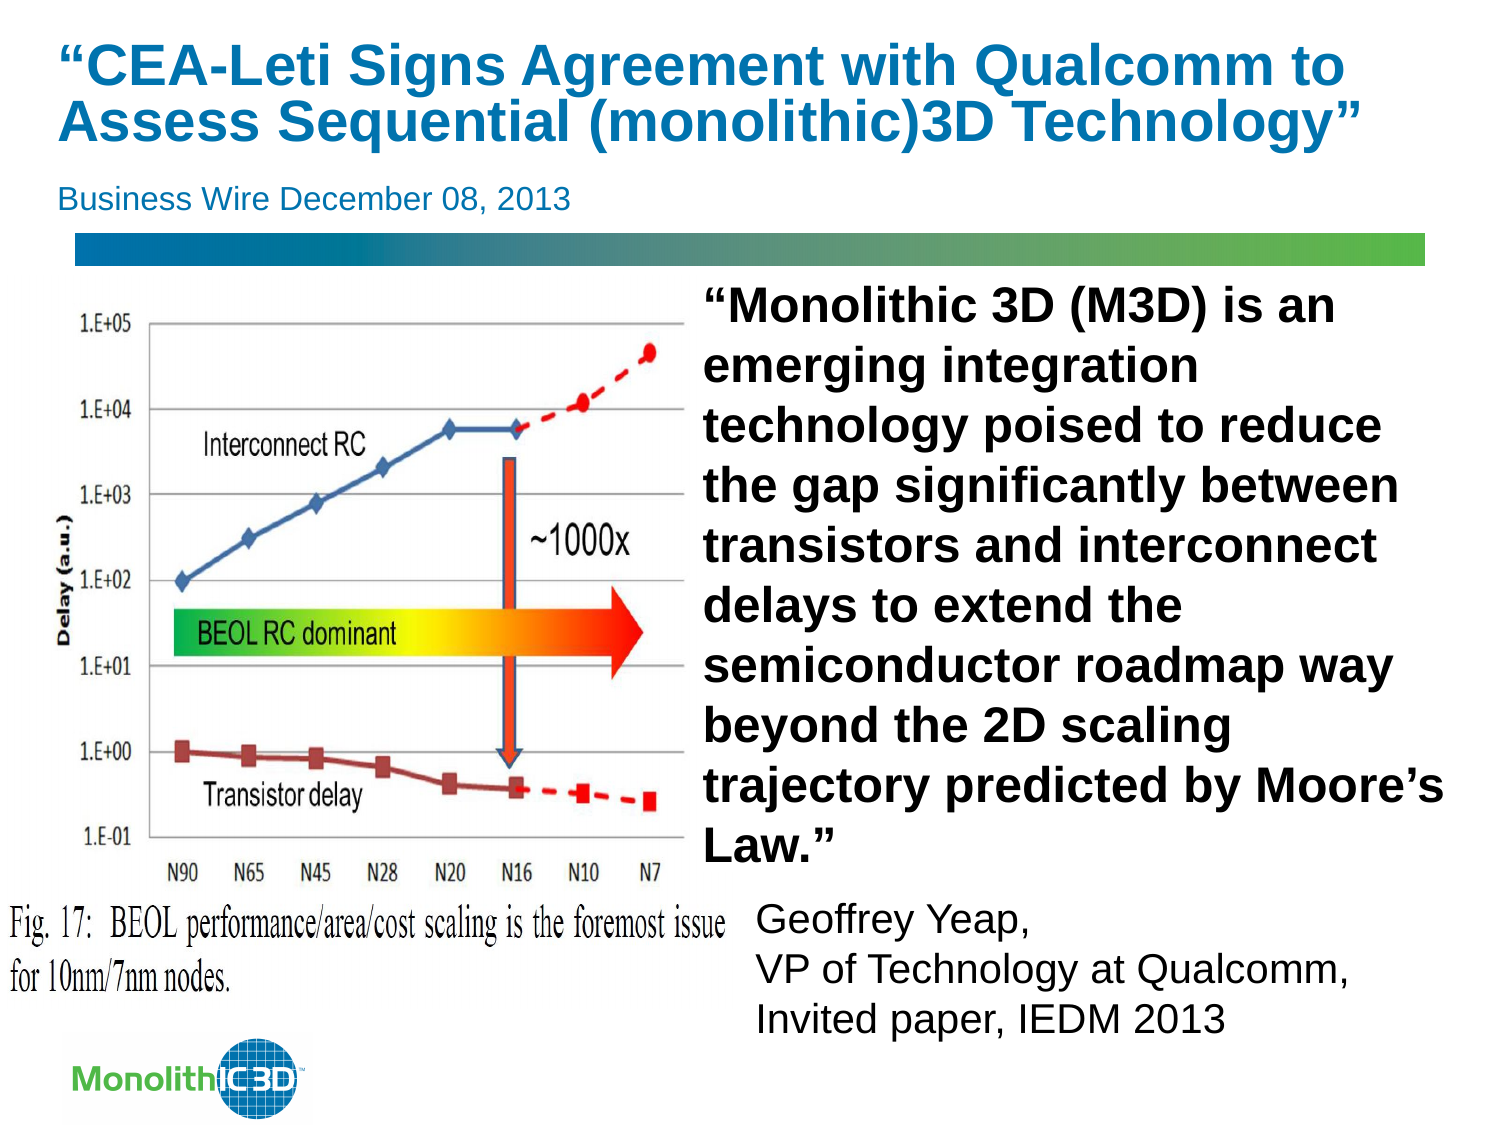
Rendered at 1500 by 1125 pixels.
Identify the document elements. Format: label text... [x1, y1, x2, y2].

title “CEA-Leti Signs Agreement with Qualcomm to Assess Sequential (monolithic)3D Technology” Business Wire December 08, 2013 [41, 0, 1430, 267]
text_box Geoffrey Yeap, VP of Technology at Qualcomm, Invited paper, IEDM 2013 [740, 884, 1500, 1050]
picture [0, 275, 733, 1009]
text_box “Monolithic 3D (M3D) is an emerging integration technology poised to reduce the gap significantly between transistors and interconnect delays to extend the semiconductor roadmap way beyond the 2D scaling trajectory predicted by Moore’s Law.” [702, 272, 1464, 873]
picture [62, 1032, 313, 1125]
